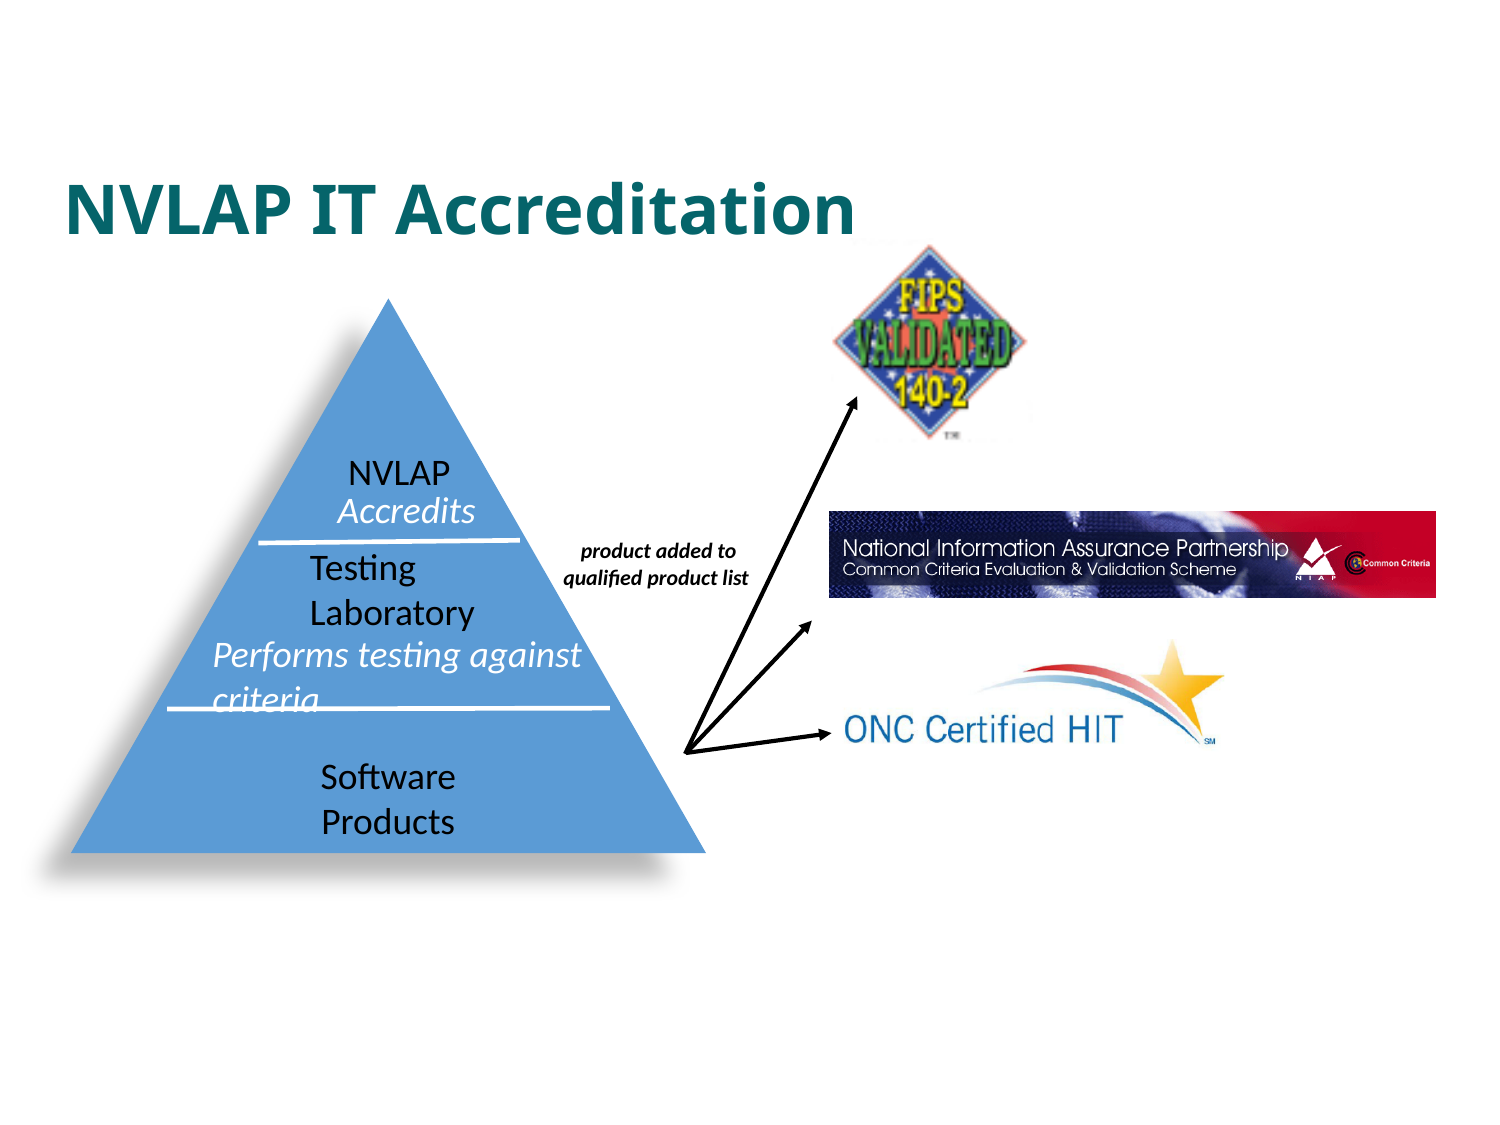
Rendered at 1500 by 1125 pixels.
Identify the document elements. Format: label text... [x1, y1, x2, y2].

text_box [685, 396, 858, 754]
picture [828, 639, 1233, 761]
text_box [70, 298, 706, 854]
picture [831, 238, 1033, 453]
text_box NVLAP IT Accreditation [48, 167, 1343, 331]
picture [858, 511, 1436, 598]
